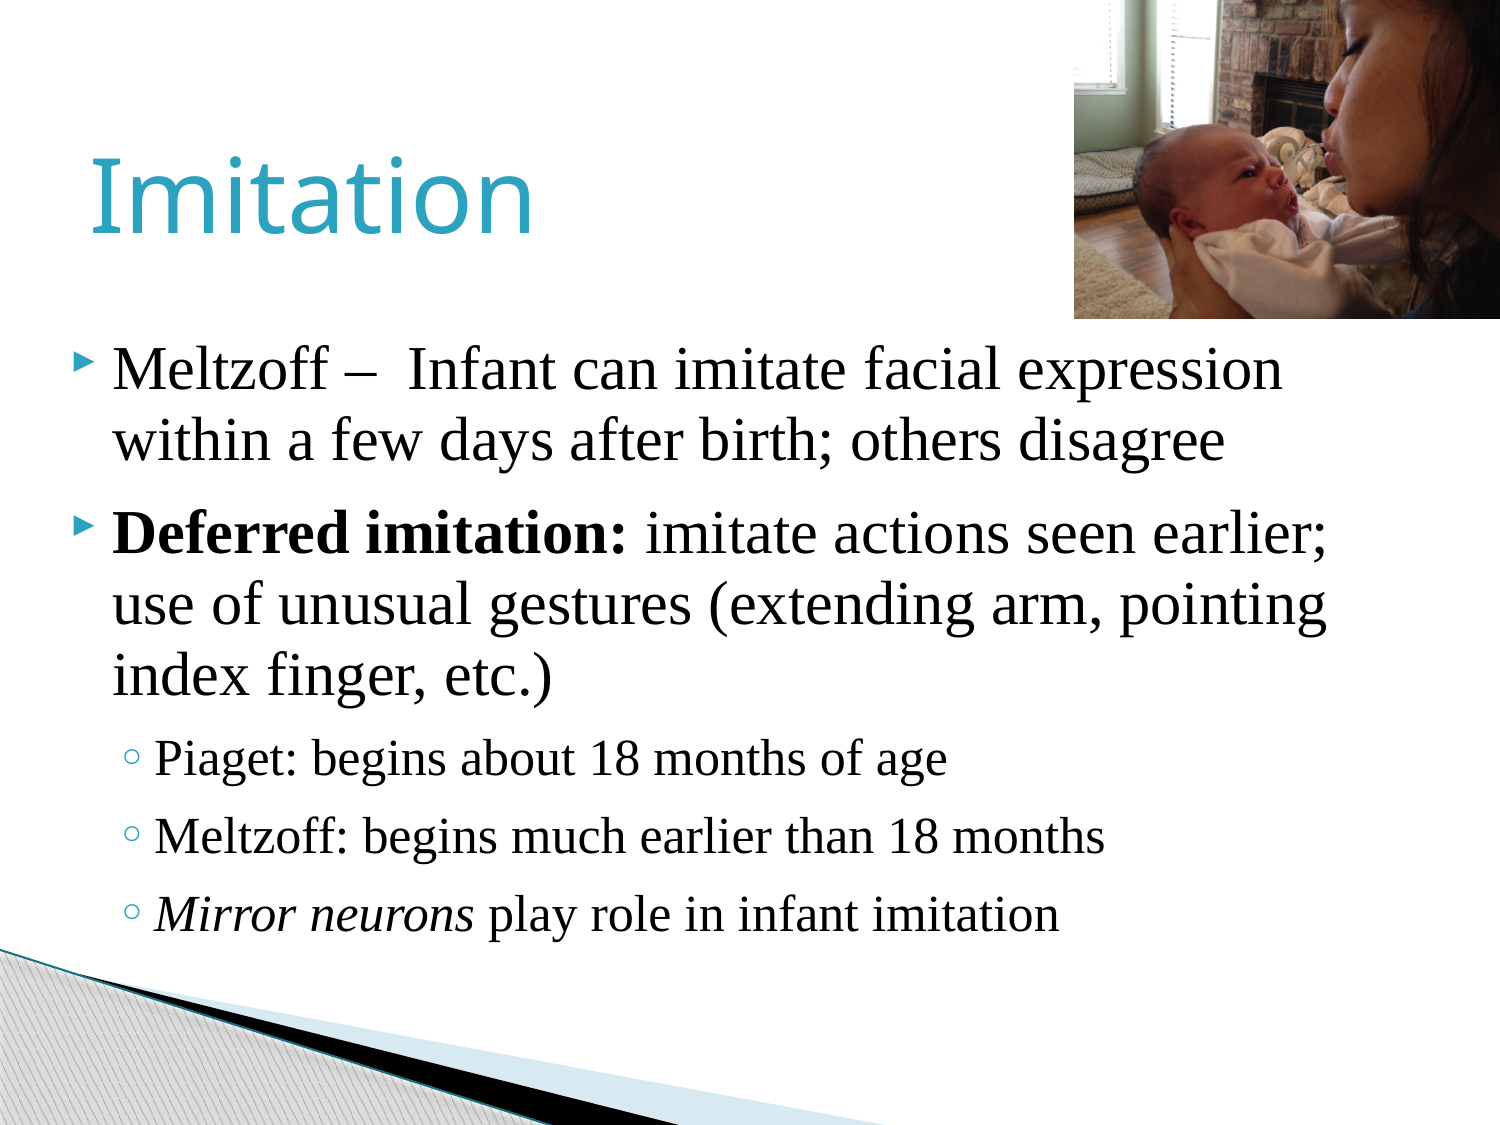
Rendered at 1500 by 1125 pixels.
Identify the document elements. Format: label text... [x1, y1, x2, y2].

title Imitation [75, 121, 1068, 263]
list Meltzoff – Infant can imitate facial expression within a few days after birth; others disagree Deferred imitation: imitate actions seen earlier; use of unusual gestures (extending arm, pointing index finger, etc.) Piaget: begins about 18 months of age Meltzoff: begins much earlier than 18 months Mirror neurons play role in infant imitation [37, 324, 1388, 1100]
picture [1074, 0, 1500, 319]
